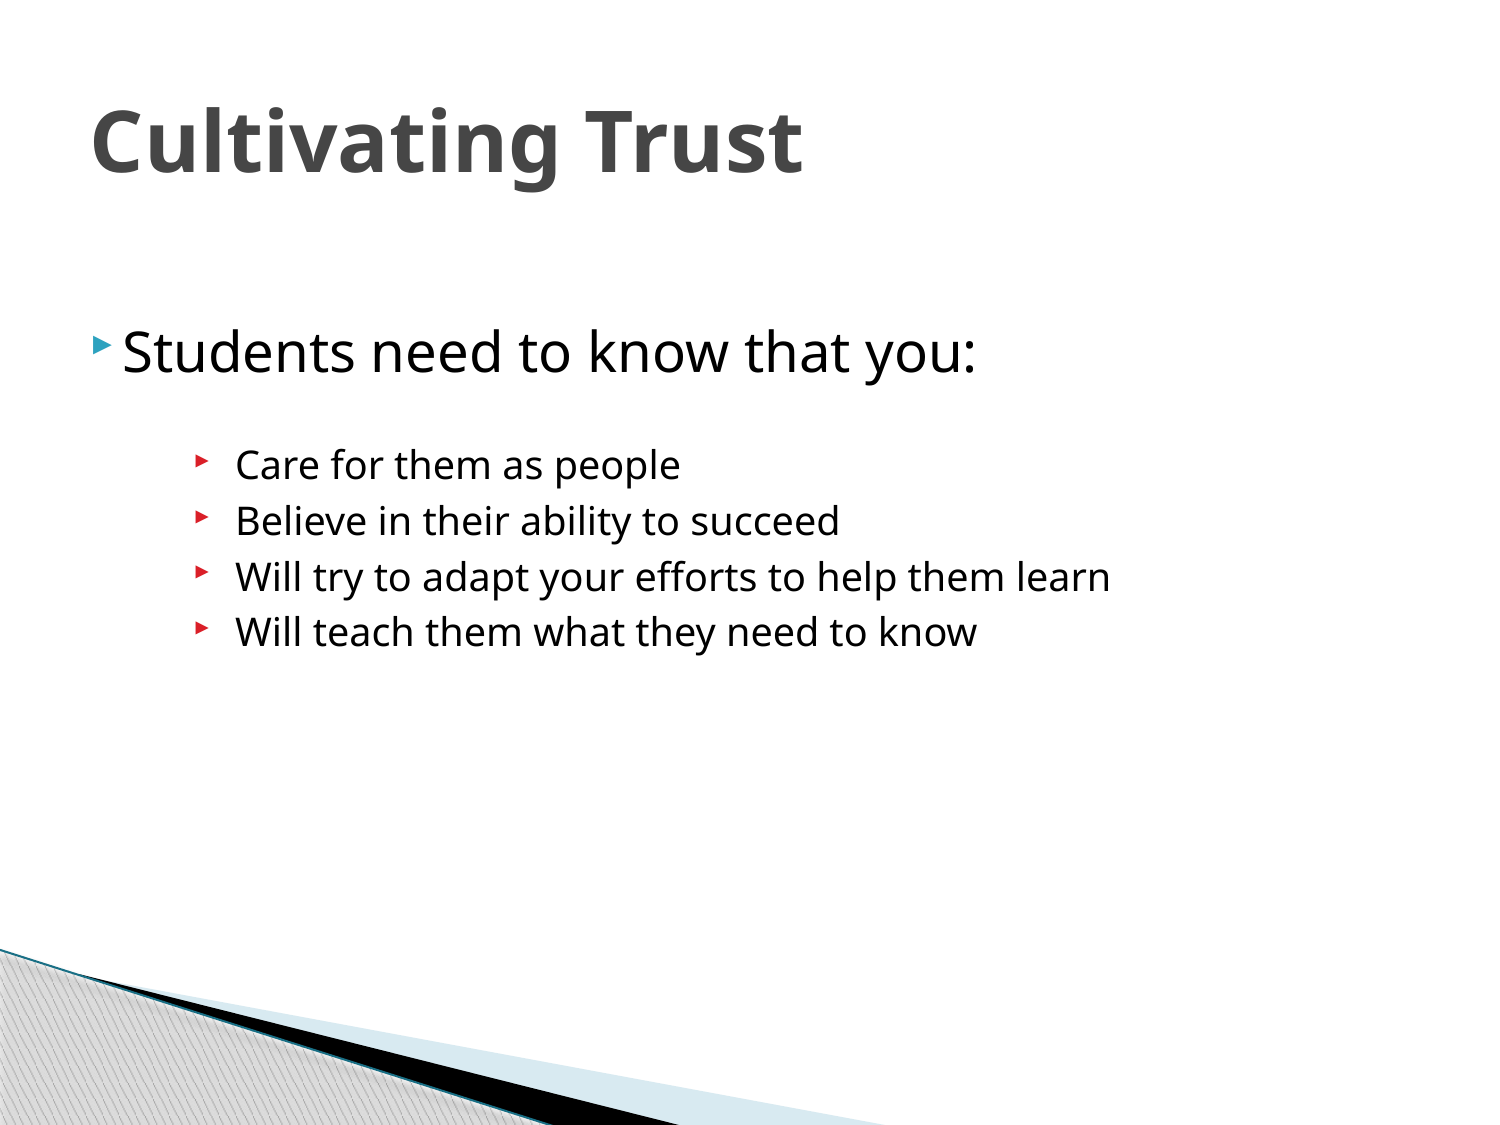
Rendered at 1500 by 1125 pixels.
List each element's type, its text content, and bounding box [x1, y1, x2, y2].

list Students need to know that you: Care for them as people Believe in their ability to succeed Will try to adapt your efforts to help them learn Will teach them what they need to know [75, 243, 1425, 1038]
title Cultivating Trust [75, 45, 1425, 233]
